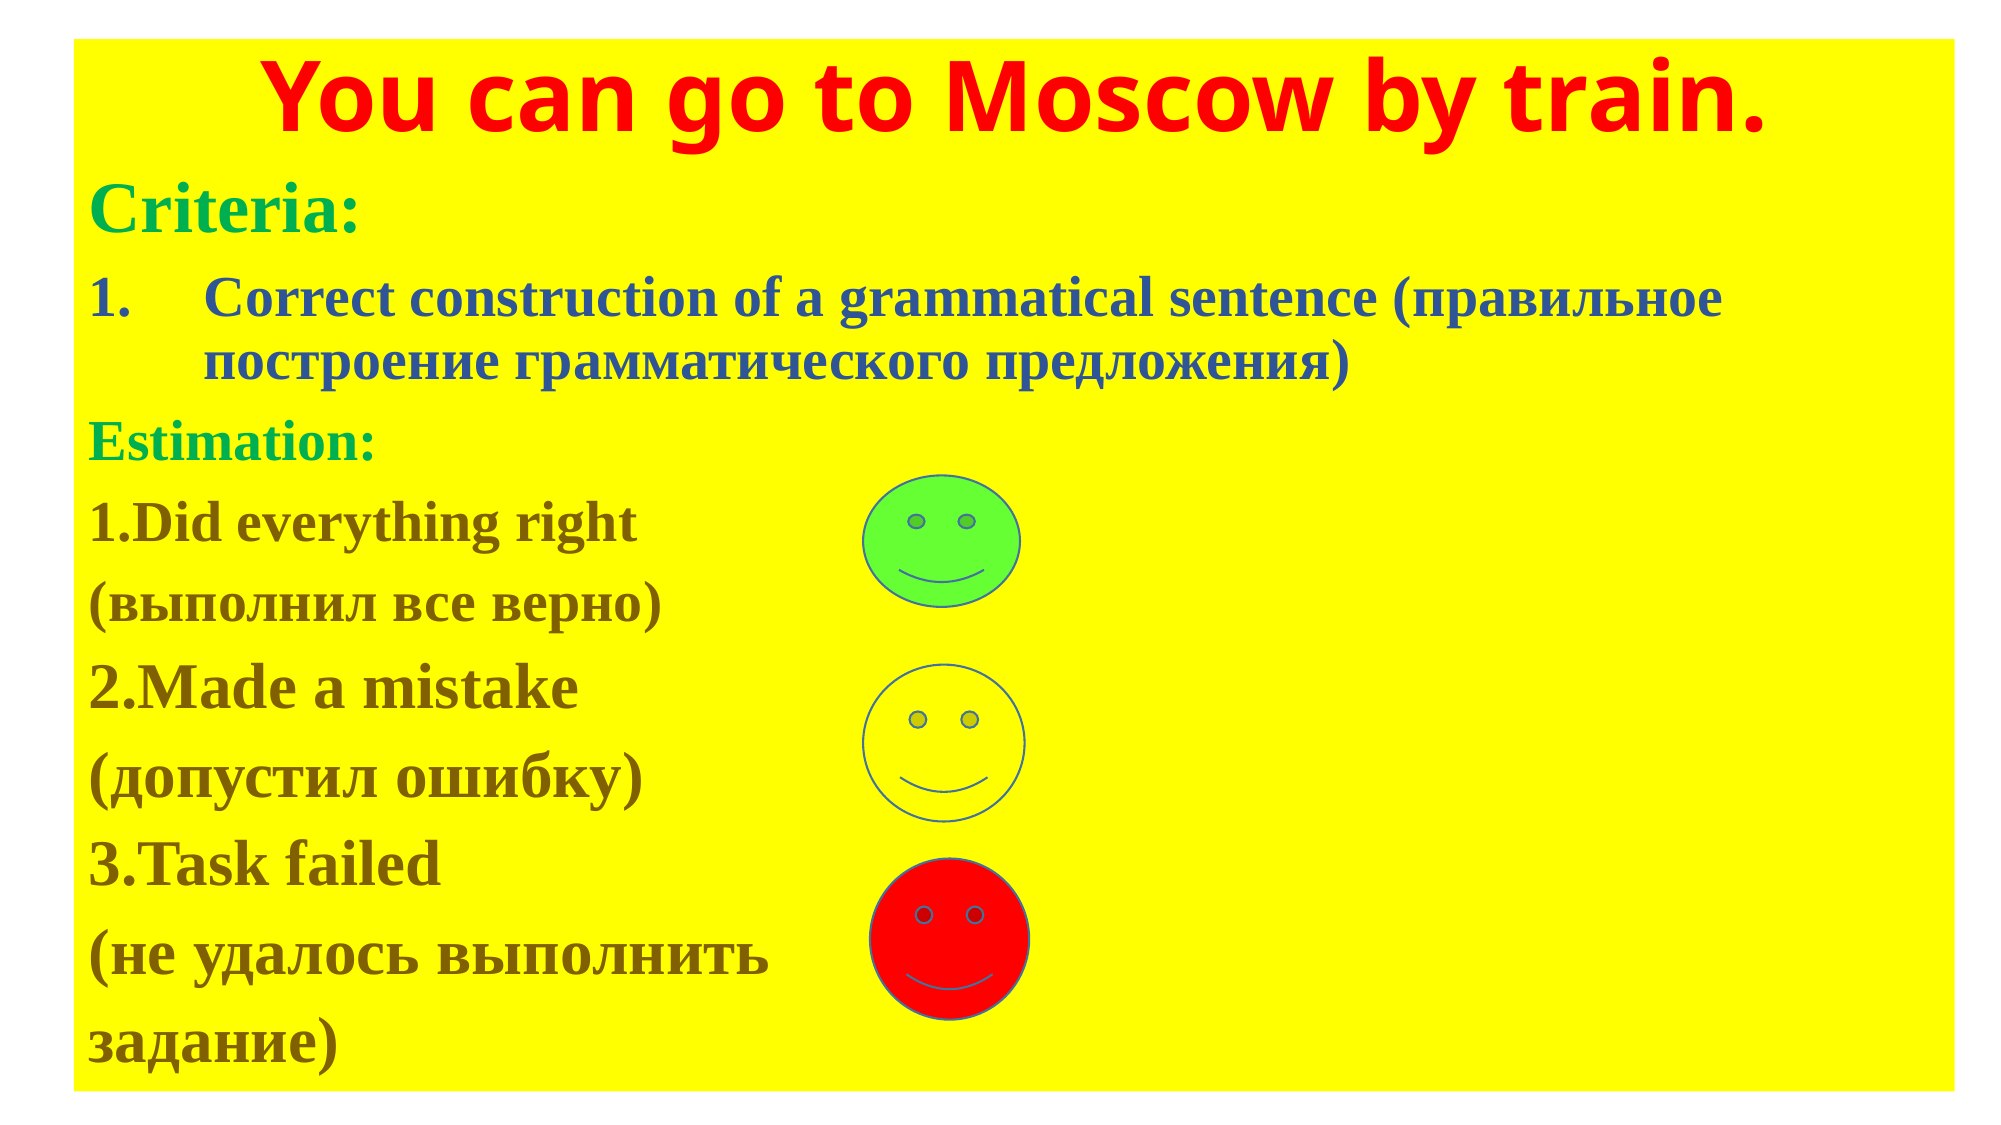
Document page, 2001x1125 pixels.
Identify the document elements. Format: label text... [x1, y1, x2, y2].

text_box [862, 663, 1026, 823]
text_box [868, 857, 1031, 1021]
list You can go to Moscow by train. Criteria: Correct construction of a grammatical sentence (правильное построение грамматического предложения) Estimation: 1.Did everything right (выполнил все верно) 2.Made a mistake (допустил ошибку) 3.Task failed (не удалось выполнить задание) [73, 39, 1955, 1092]
text_box [862, 474, 1022, 608]
